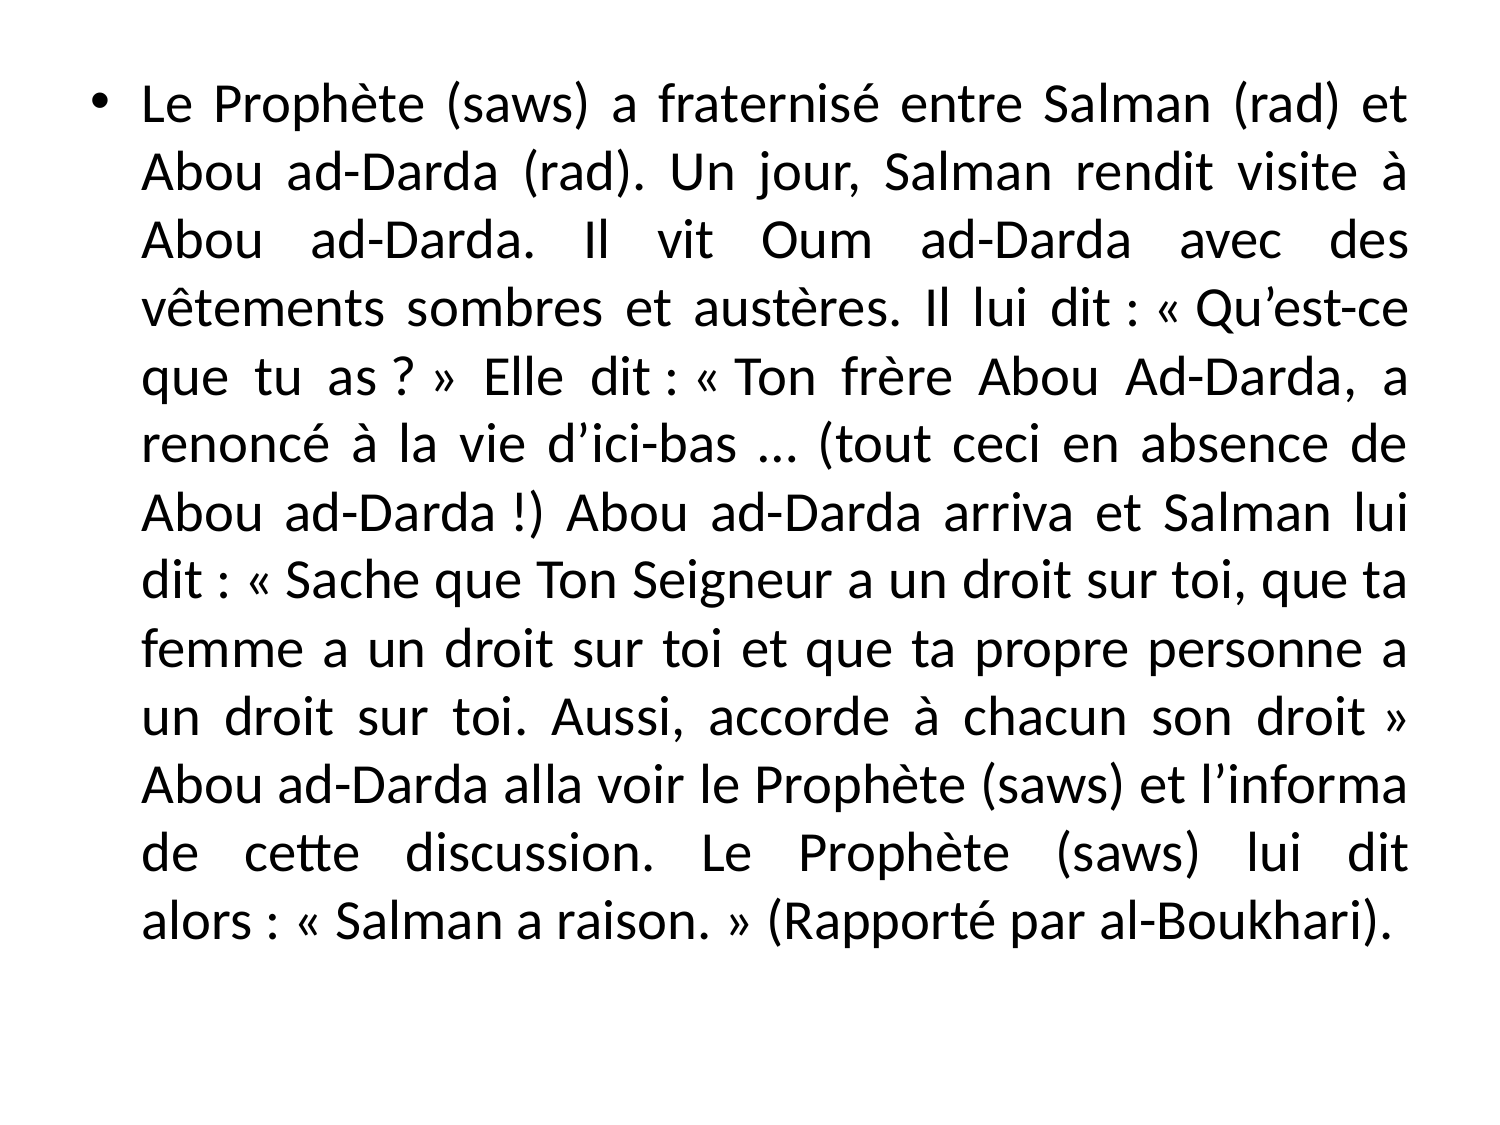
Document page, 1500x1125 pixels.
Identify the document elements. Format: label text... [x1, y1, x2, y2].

list Le Prophète (saws) a fraternisé entre Salman (rad) et Abou ad-Darda (rad). Un jour, Salman rendit visite à Abou ad-Darda. Il vit Oum ad-Darda avec des vêtements sombres et austères. Il lui dit : « Qu’est-ce que tu as ? » Elle dit : « Ton frère Abou Ad-Darda, a renoncé à la vie d’ici-bas … (tout ceci en absence de Abou ad-Darda !) Abou ad-Darda arriva et Salman lui dit : « Sache que Ton Seigneur a un droit sur toi, que ta femme a un droit sur toi et que ta propre personne a un droit sur toi. Aussi, accorde à chacun son droit » Abou ad-Darda alla voir le Prophète (saws) et l’informa de cette discussion. Le Prophète (saws) lui dit alors : « Salman a raison. » (Rapporté par al-Boukhari). [75, 58, 1425, 1005]
